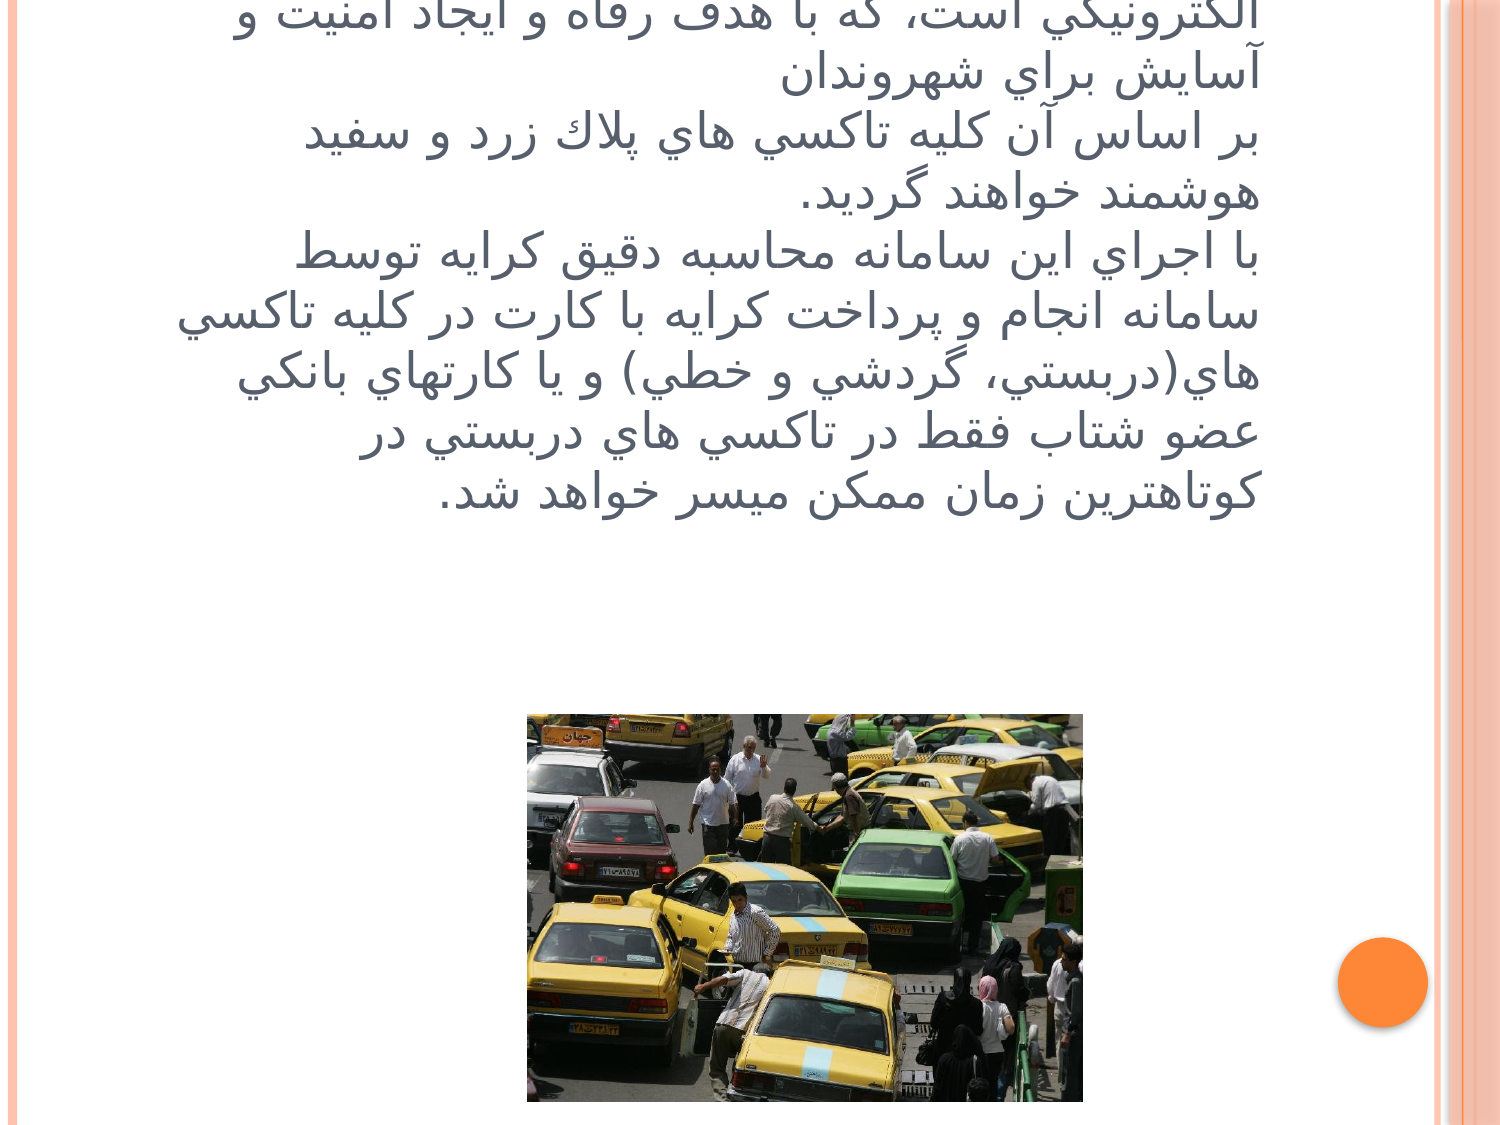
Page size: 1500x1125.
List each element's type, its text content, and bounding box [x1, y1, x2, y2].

picture [526, 714, 1083, 1102]
title پروژه تاكسي هوشمند ، گامي بلند به سوي شهر الكترونيكي است، كه با هدف رفاه و ايجاد امنيت و آسايش براي شهروندان بر اساس آن كليه تاكسي هاي پلاك زرد و سفيد هوشمند خواهند گرديد. با اجراي اين سامانه محاسبه دقيق كرايه توسط سامانه انجام و پرداخت كرايه با كارت در كليه تاكسي هاي(دربستي، گردشي و خطي) و يا كارتهاي بانكي عضو شتاب فقط در تاكسي هاي دربستي در كوتاهترين زمان ممكن ميسر خواهد شد. [152, 45, 1278, 586]
